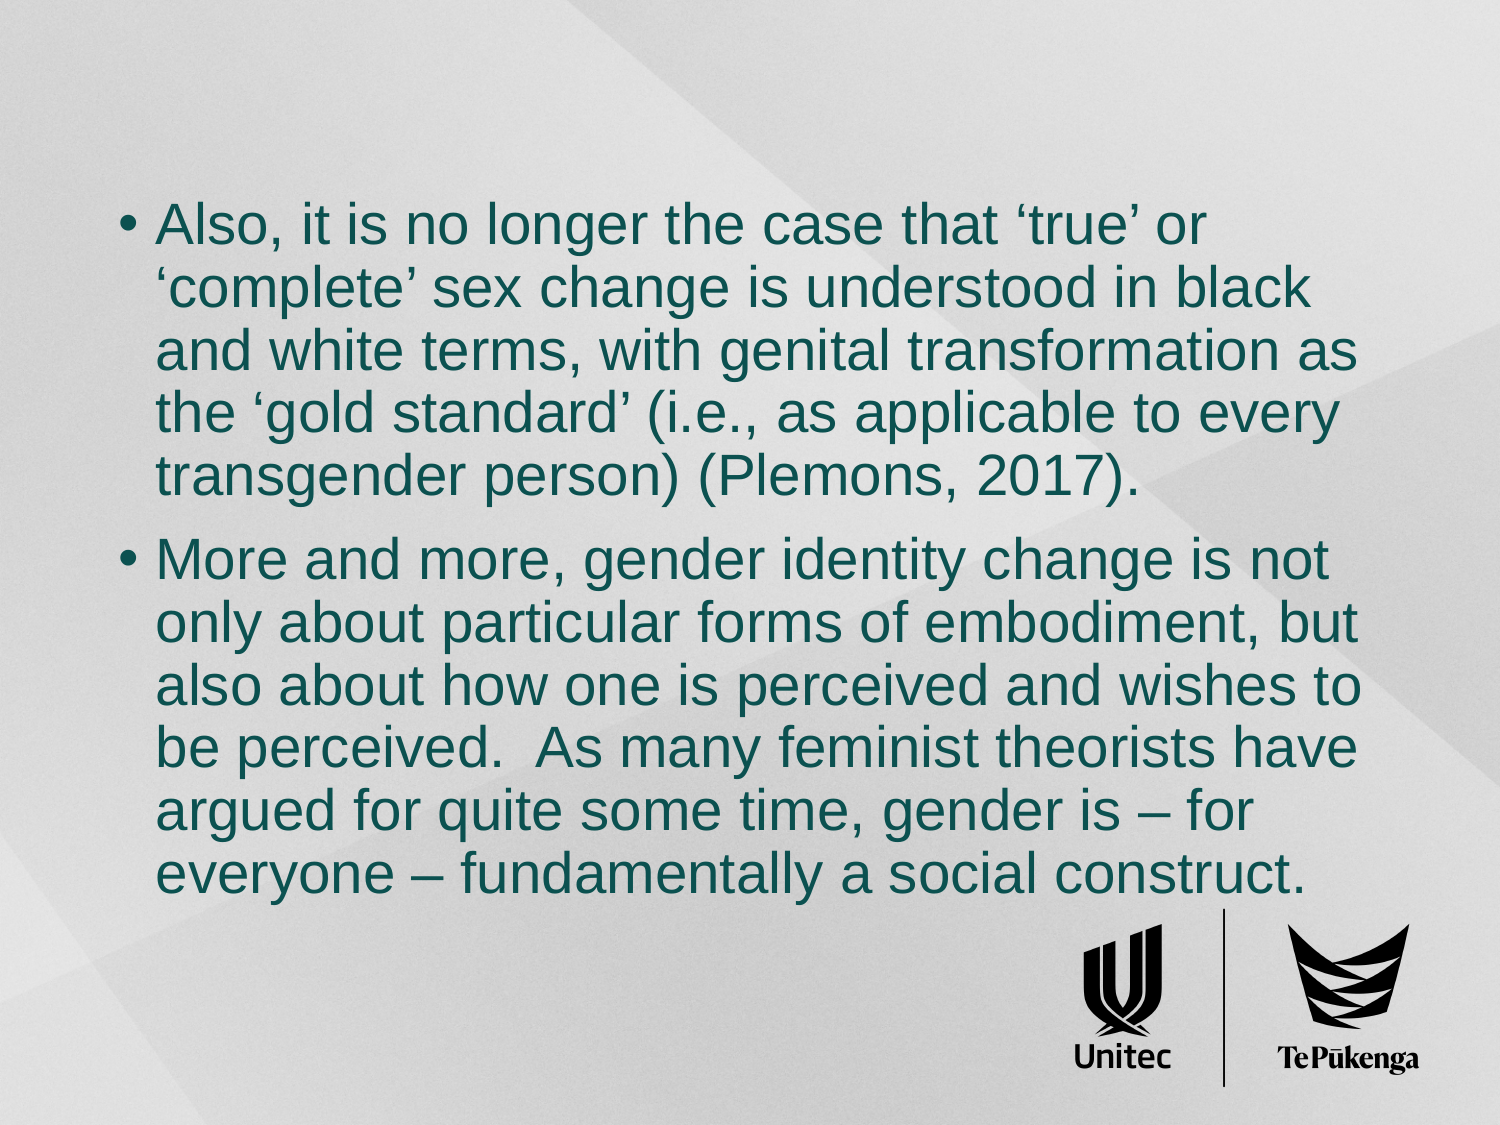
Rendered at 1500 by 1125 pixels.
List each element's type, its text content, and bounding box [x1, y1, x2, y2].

picture [0, 0, 1500, 1125]
list Also, it is no longer the case that ‘true’ or ‘complete’ sex change is understood in black and white terms, with genital transformation as the ‘gold standard’ (i.e., as applicable to every transgender person) (Plemons, 2017). More and more, gender identity change is not only about particular forms of embodiment, but also about how one is perceived and wishes to be perceived. As many feminist theorists have argued for quite some time, gender is – for everyone – fundamentally a social construct. [103, 186, 1397, 1014]
